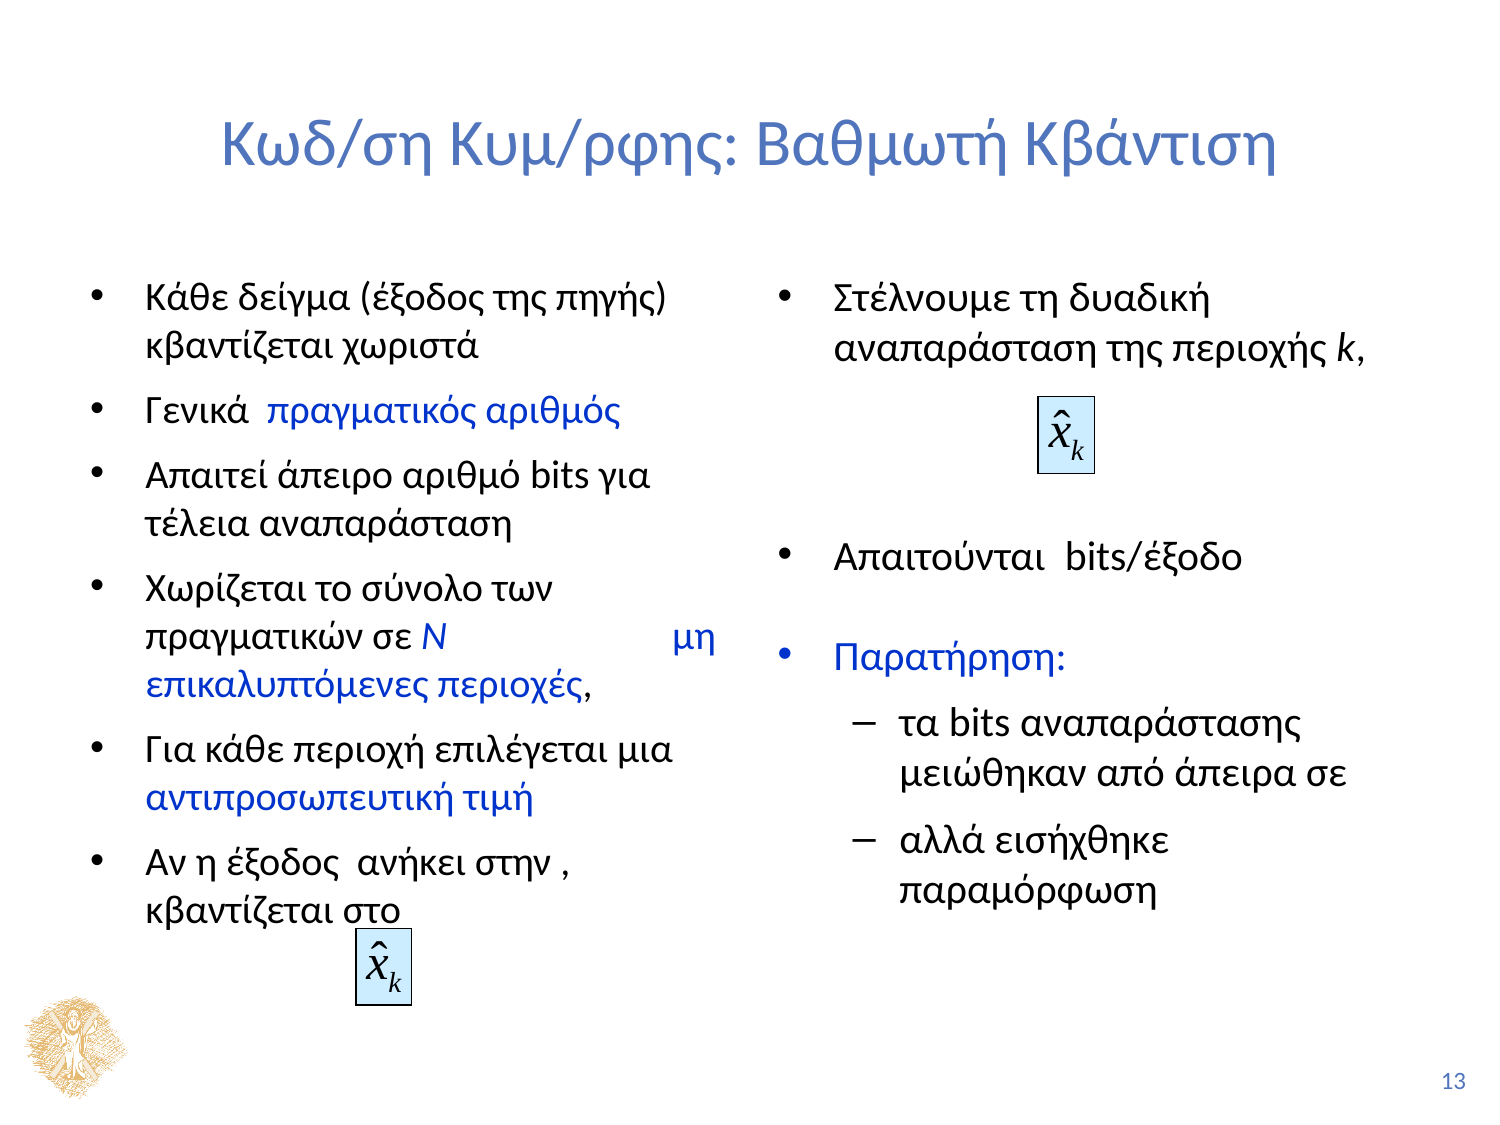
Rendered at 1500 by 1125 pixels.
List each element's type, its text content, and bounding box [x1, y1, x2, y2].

title Κωδ/ση Κυμ/ρφης: Βαθμωτή Κβάντιση [75, 45, 1425, 233]
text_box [1038, 396, 1094, 474]
picture [17, 986, 137, 1103]
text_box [356, 928, 412, 1005]
